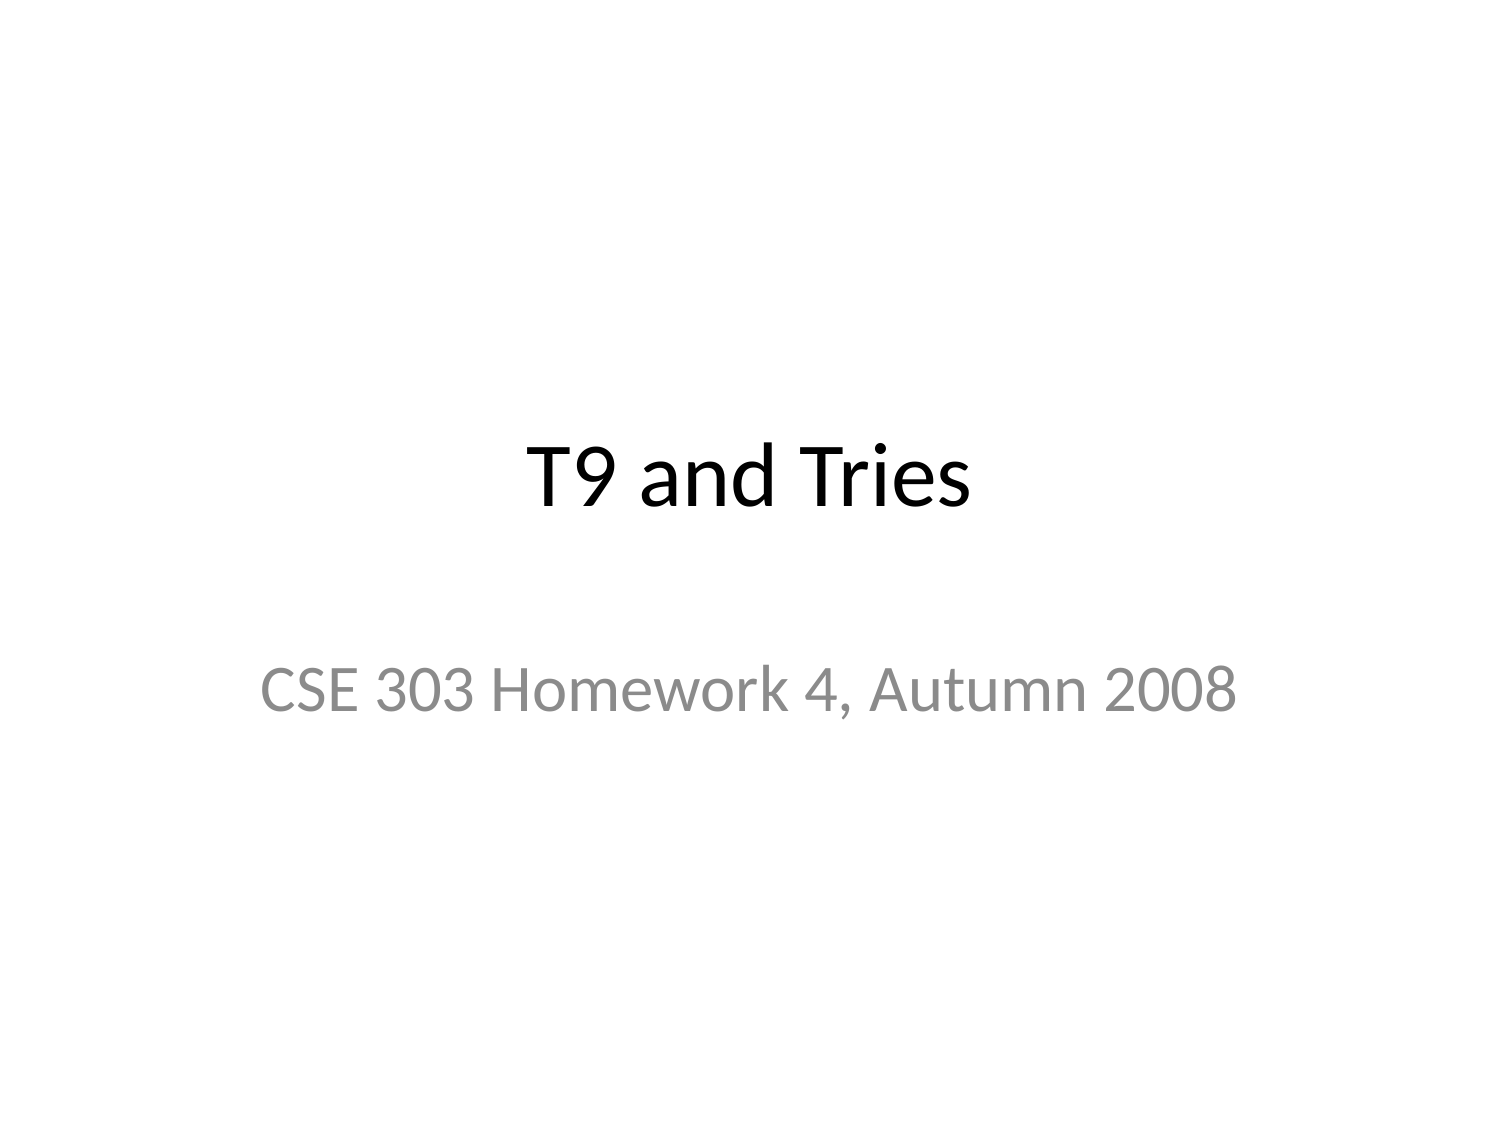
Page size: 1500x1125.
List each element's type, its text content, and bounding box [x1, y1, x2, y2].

title T9 and Tries [112, 349, 1388, 591]
subtitle CSE 303 Homework 4, Autumn 2008 [225, 637, 1275, 925]
